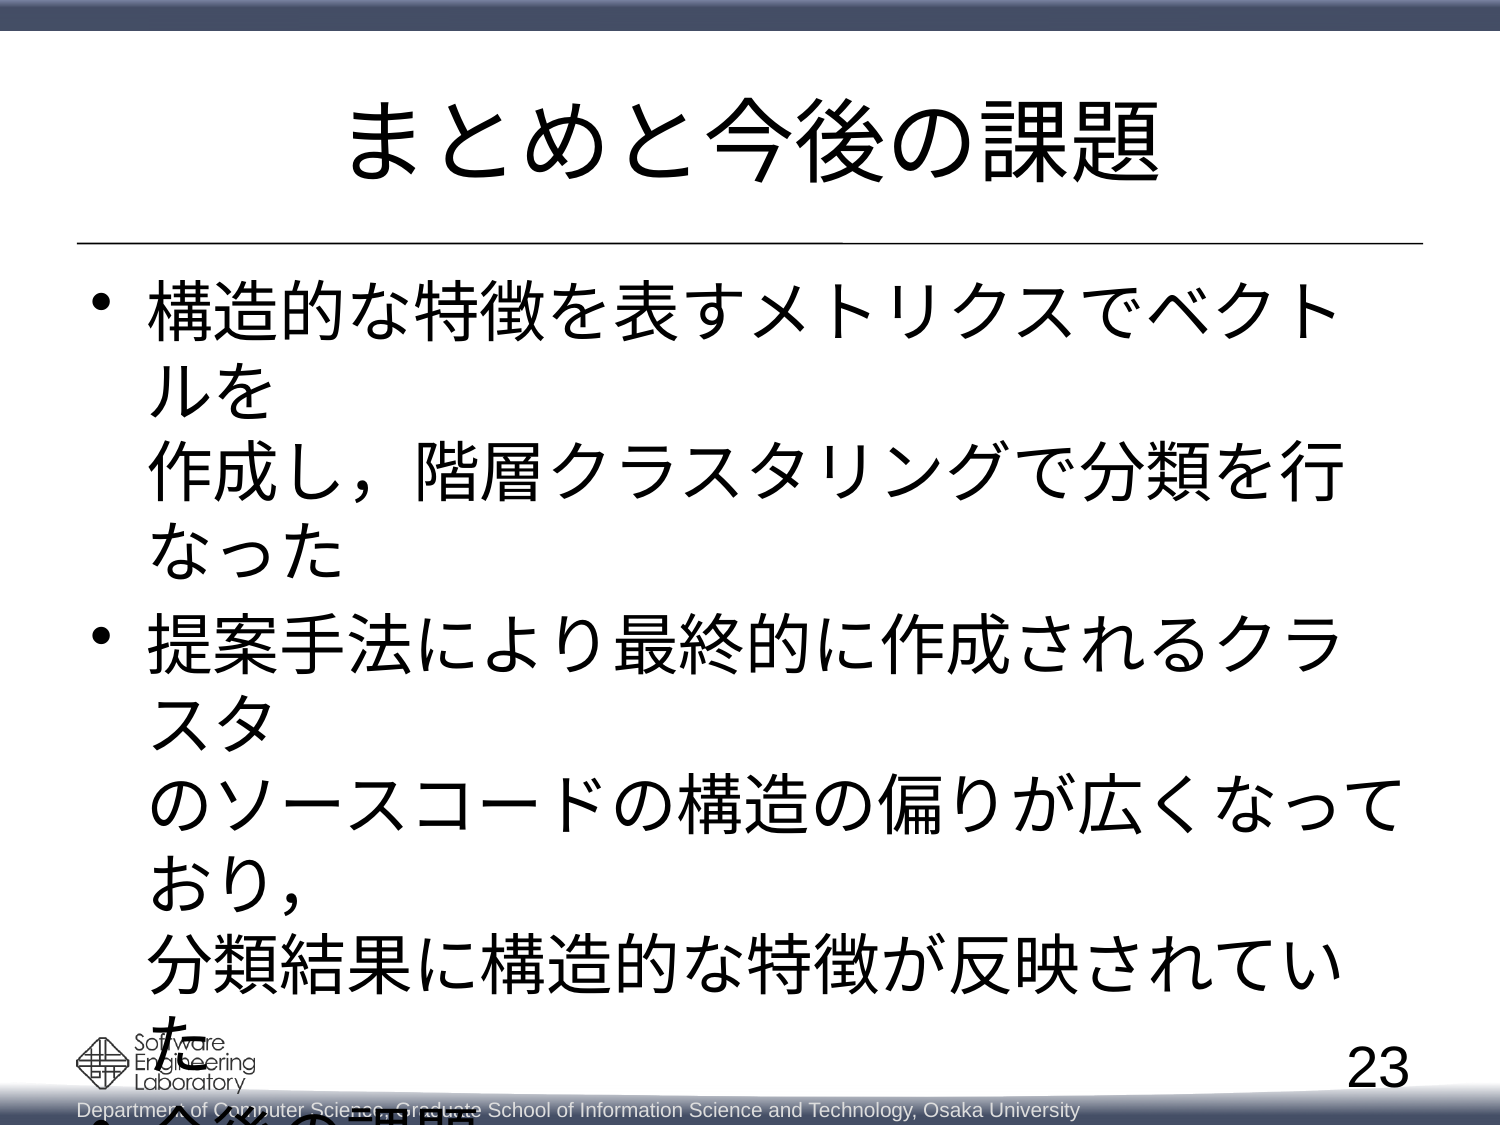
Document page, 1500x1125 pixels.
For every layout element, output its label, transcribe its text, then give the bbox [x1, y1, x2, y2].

slide_number 23 [1237, 1021, 1427, 1070]
picture [0, 0, 1500, 31]
list 構造的な特徴を表すメトリクスでベクトルを 作成し，階層クラスタリングで分類を行なった 提案手法により最終的に作成されるクラスタ のソースコードの構造の偏りが広くなっており， 分類結果に構造的な特徴が反映されていた 今後の課題 他のクラスタリング手法との比較 動的なクラスタ数の決定 [74, 262, 1426, 1006]
picture [0, 1033, 1500, 1125]
title まとめと今後の課題 [74, 44, 1424, 233]
picture [105, 1107, 111, 1116]
